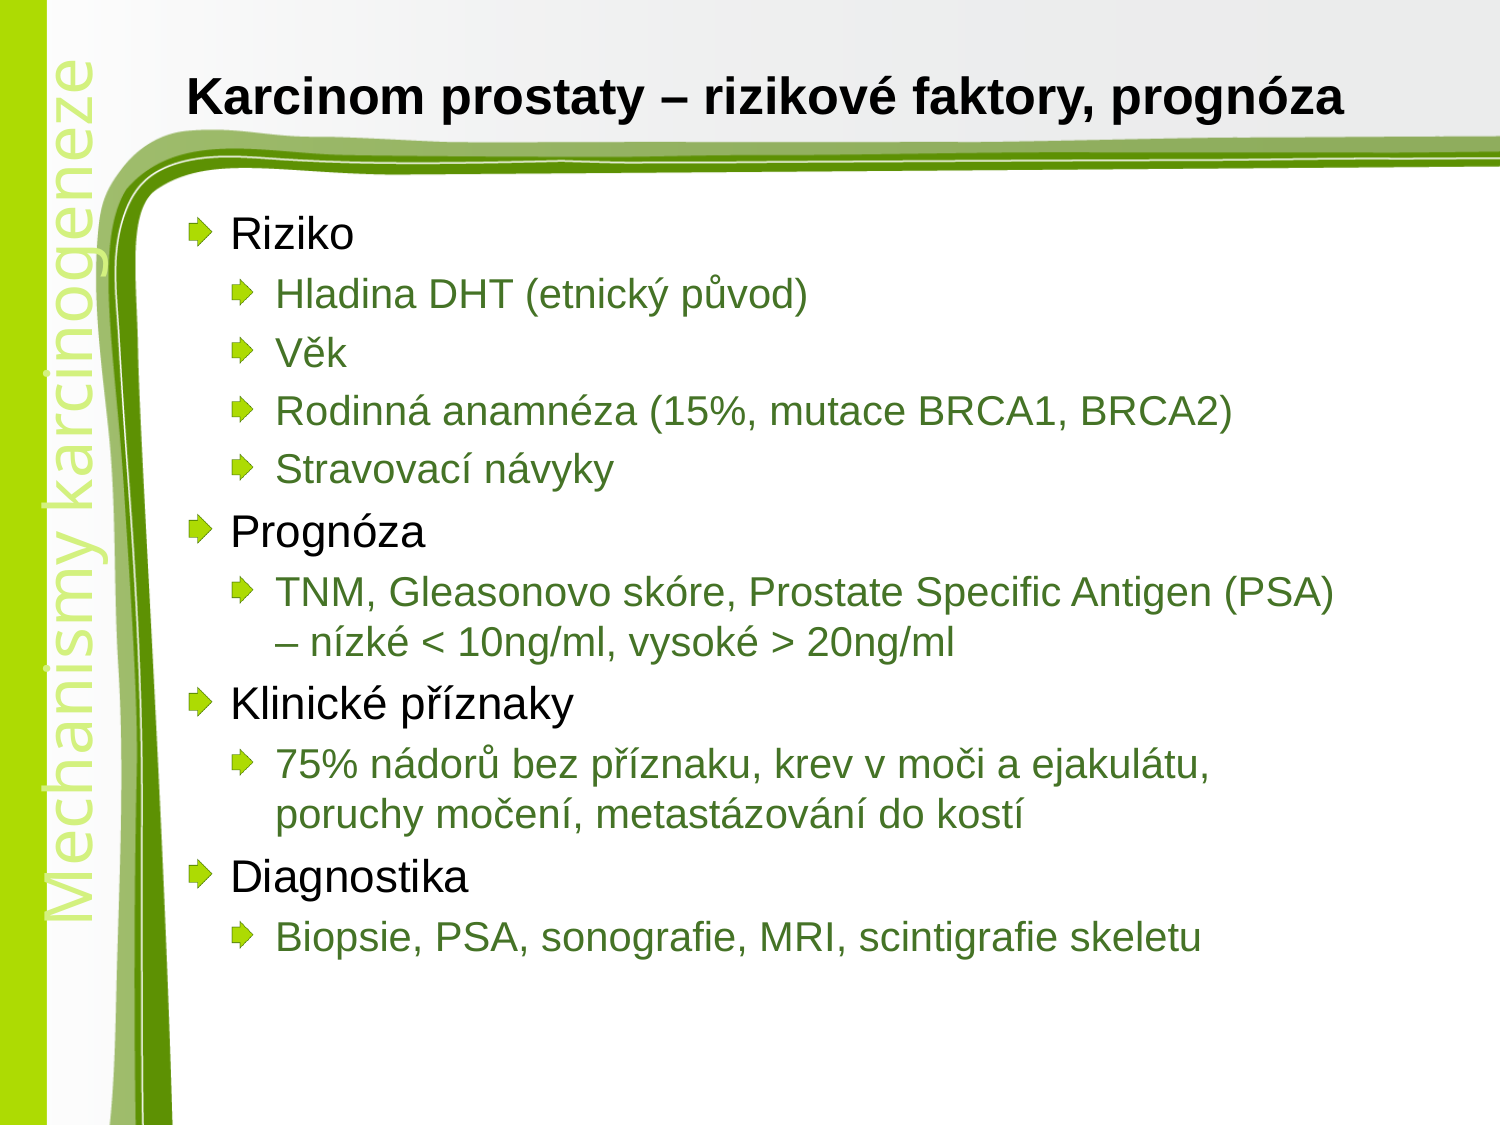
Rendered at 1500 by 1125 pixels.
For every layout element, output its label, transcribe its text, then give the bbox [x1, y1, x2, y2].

title Karcinom prostaty – rizikové faktory, prognóza [171, 42, 1483, 146]
list Riziko Hladina DHT (etnický původ) Věk Rodinná anamnéza (15%, mutace BRCA1, BRCA2) Stravovací návyky Prognóza TNM, Gleasonovo skóre, Prostate Specific Antigen (PSA) – nízké < 10ng/ml, vysoké > 20ng/ml Klinické příznaky 75% nádorů bez příznaku, krev v moči a ejakulátu, poruchy močení, metastázování do kostí Diagnostika Biopsie, PSA, sonografie, MRI, scintigrafie skeletu [171, 196, 1378, 994]
picture [0, 0, 1500, 1125]
